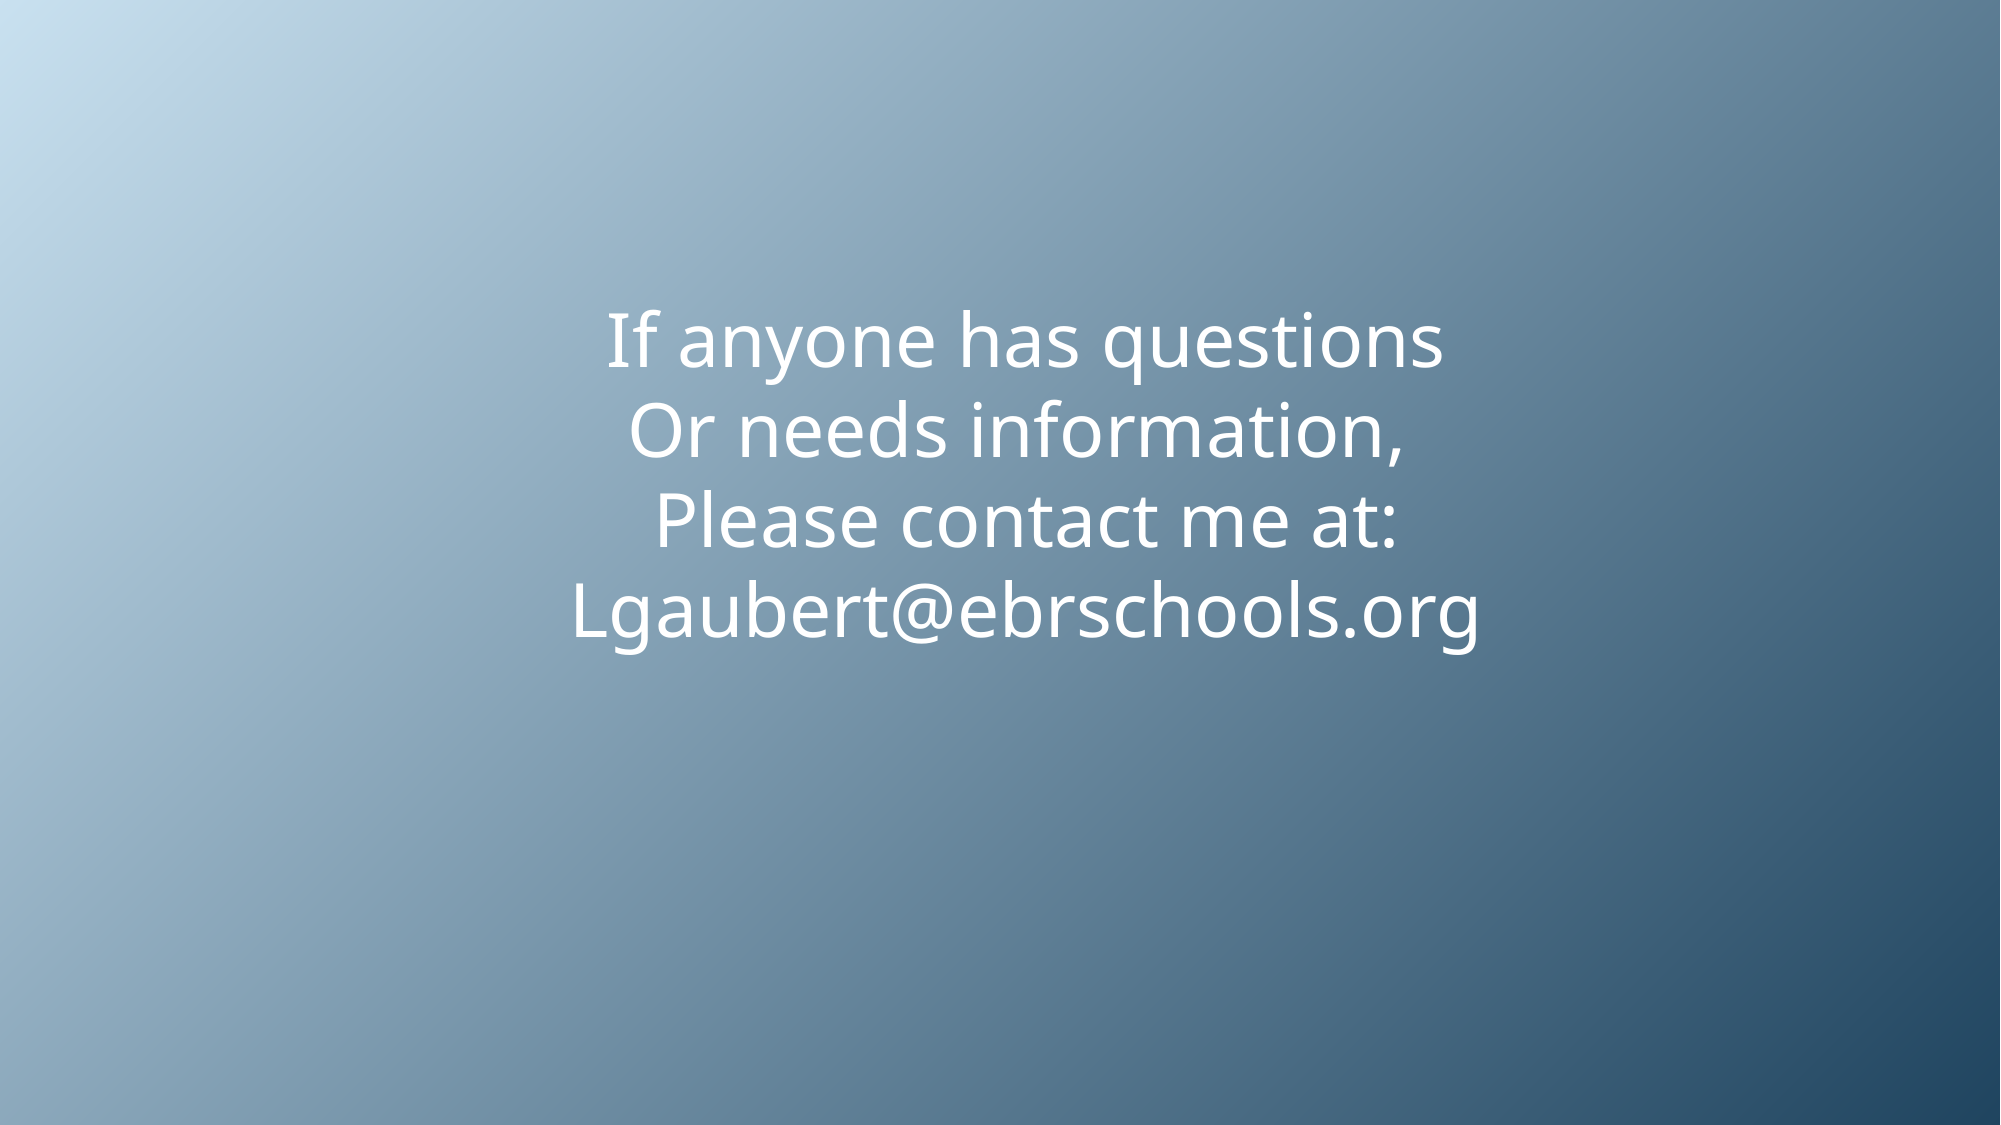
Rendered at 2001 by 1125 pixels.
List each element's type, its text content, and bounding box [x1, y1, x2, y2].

text_box If anyone has questions Or needs information, Please contact me at: Lgaubert@ebrschools.org [89, 285, 1964, 660]
